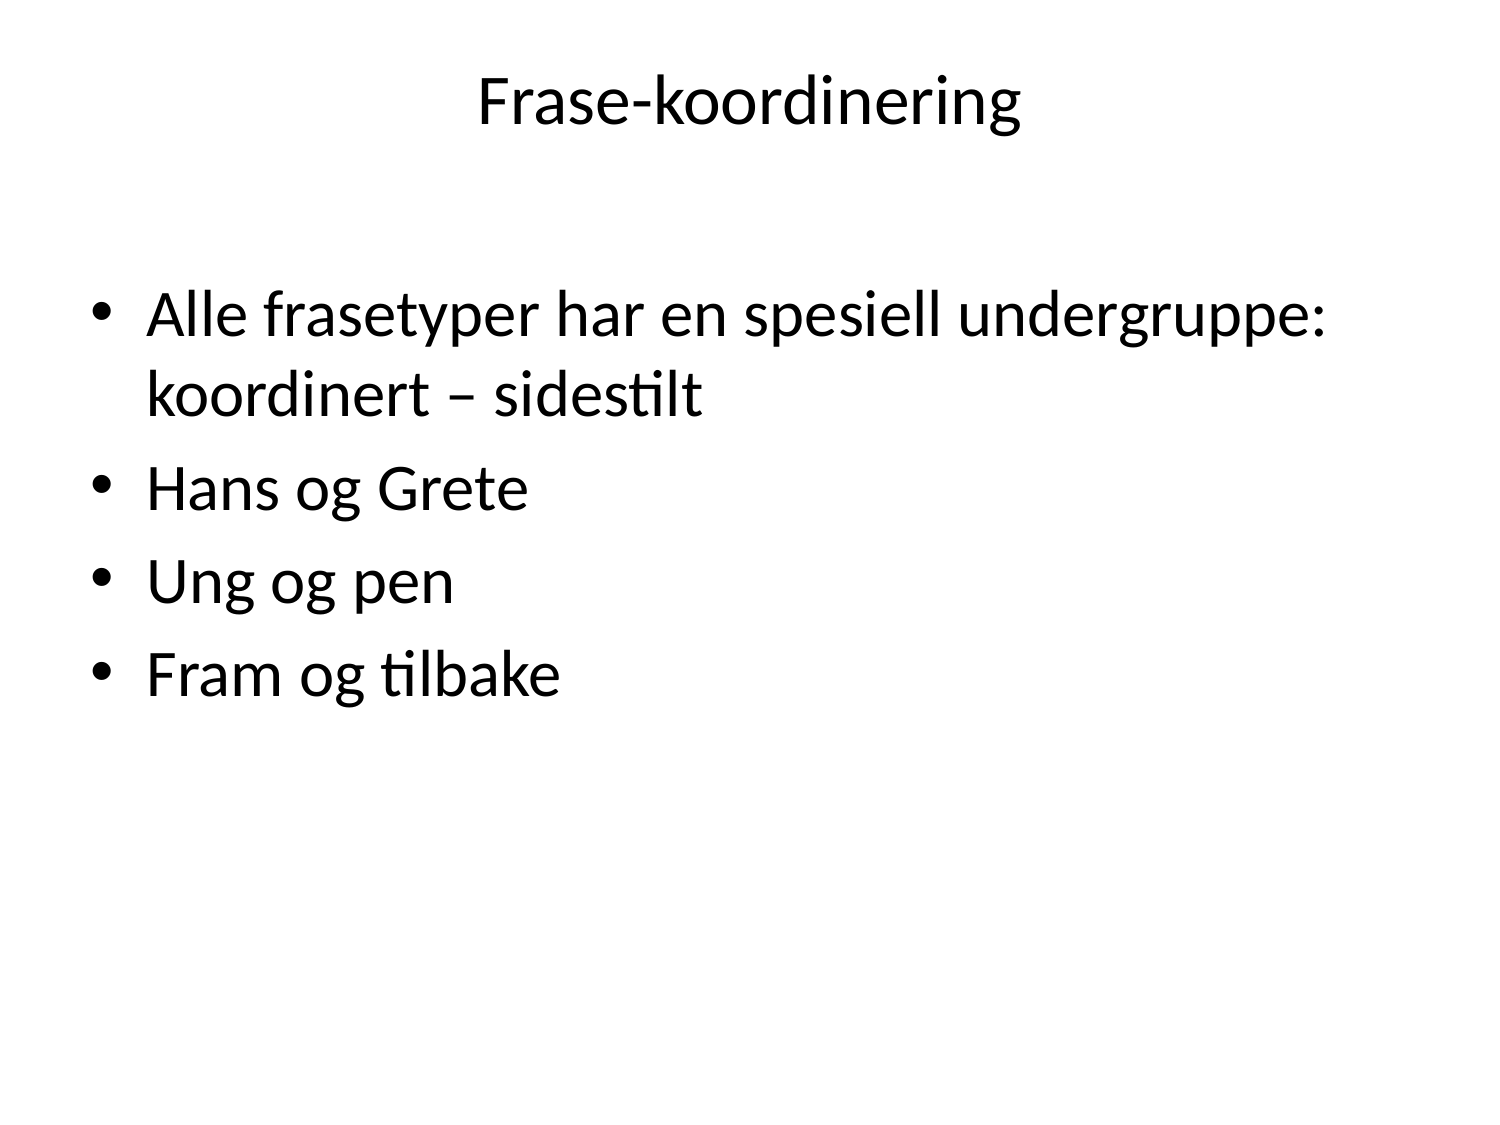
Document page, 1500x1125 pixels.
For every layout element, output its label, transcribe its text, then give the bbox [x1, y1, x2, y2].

title Frase-koordinering [75, 45, 1425, 233]
list Alle frasetyper har en spesiell undergruppe: koordinert – sidestilt Hans og Grete Ung og pen Fram og tilbake [75, 262, 1425, 1005]
